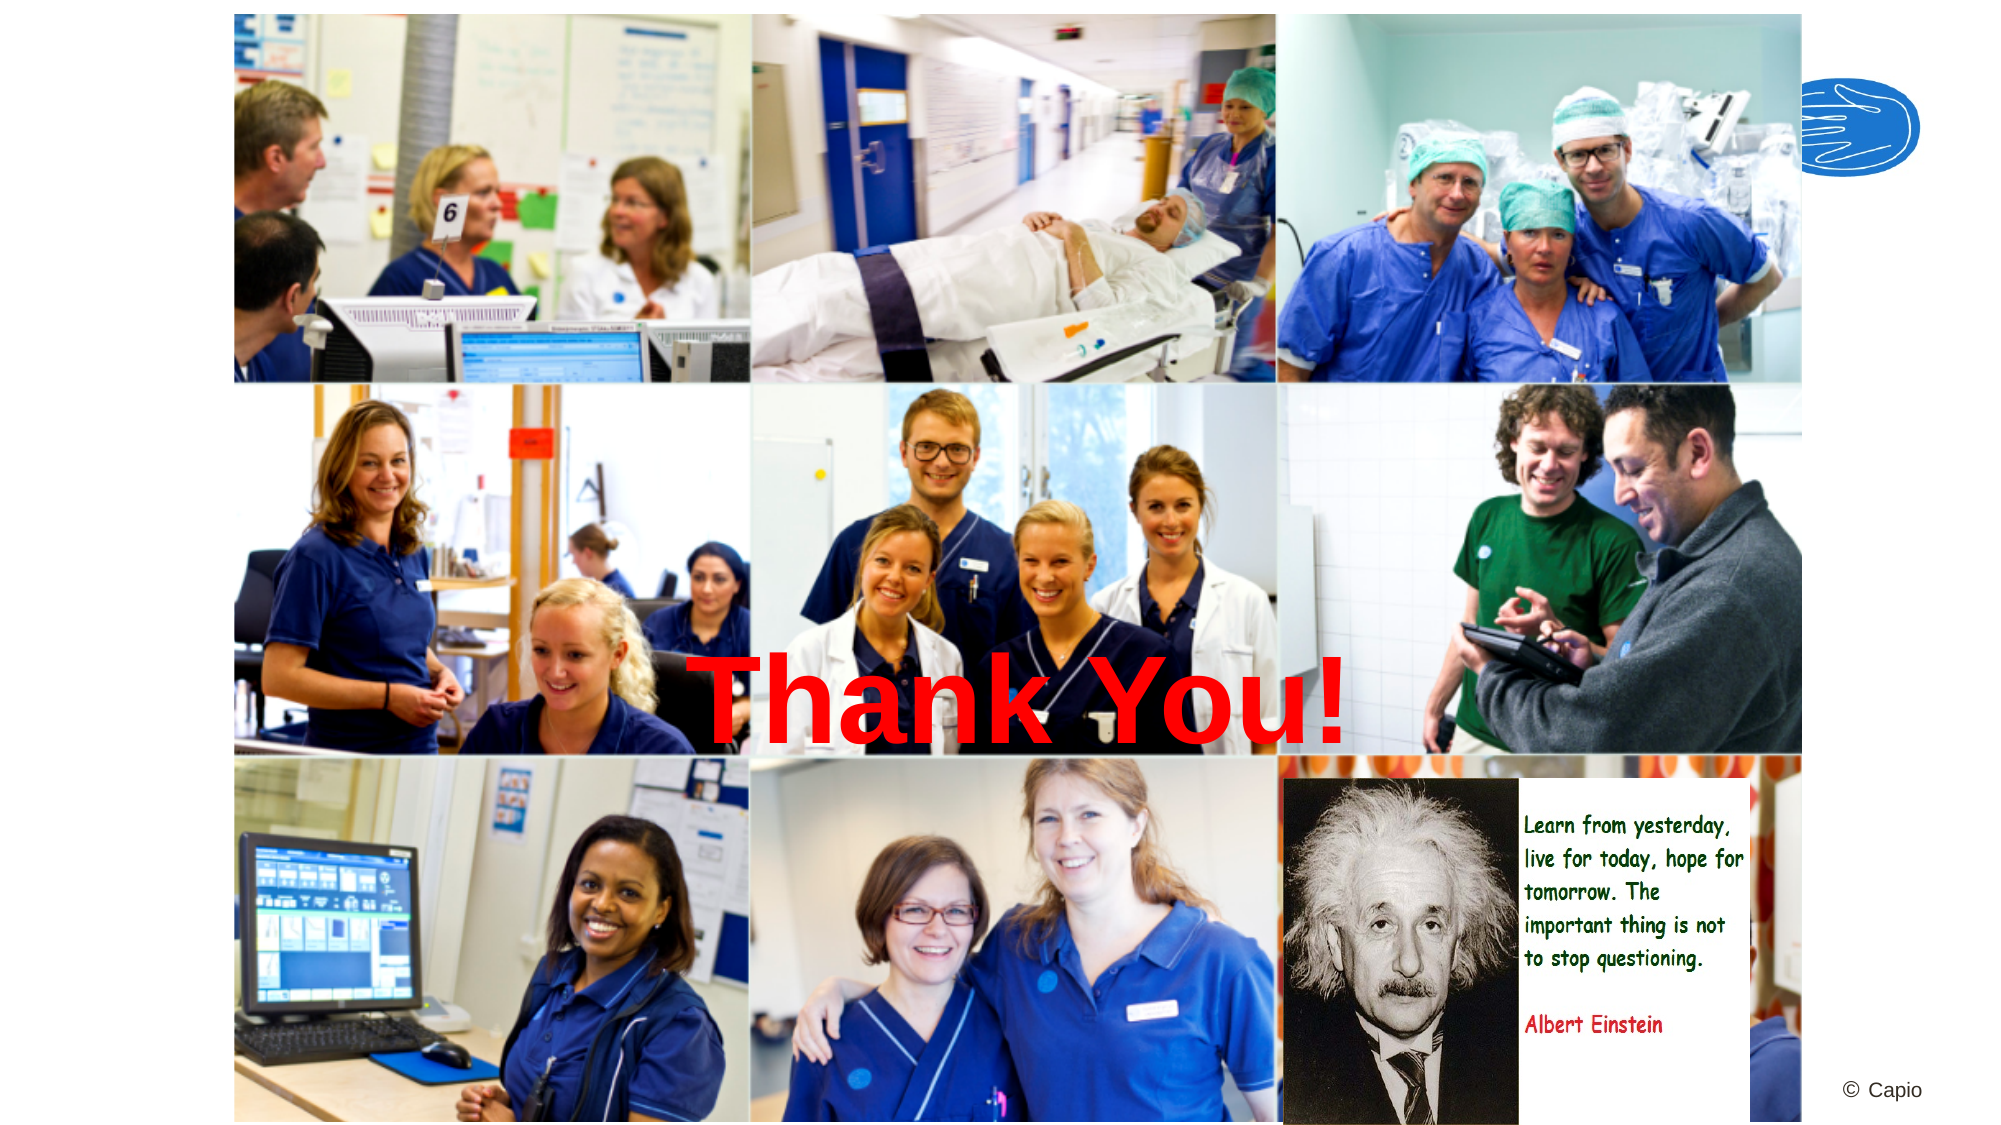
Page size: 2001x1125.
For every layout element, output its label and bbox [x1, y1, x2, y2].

picture [234, 14, 1933, 1125]
